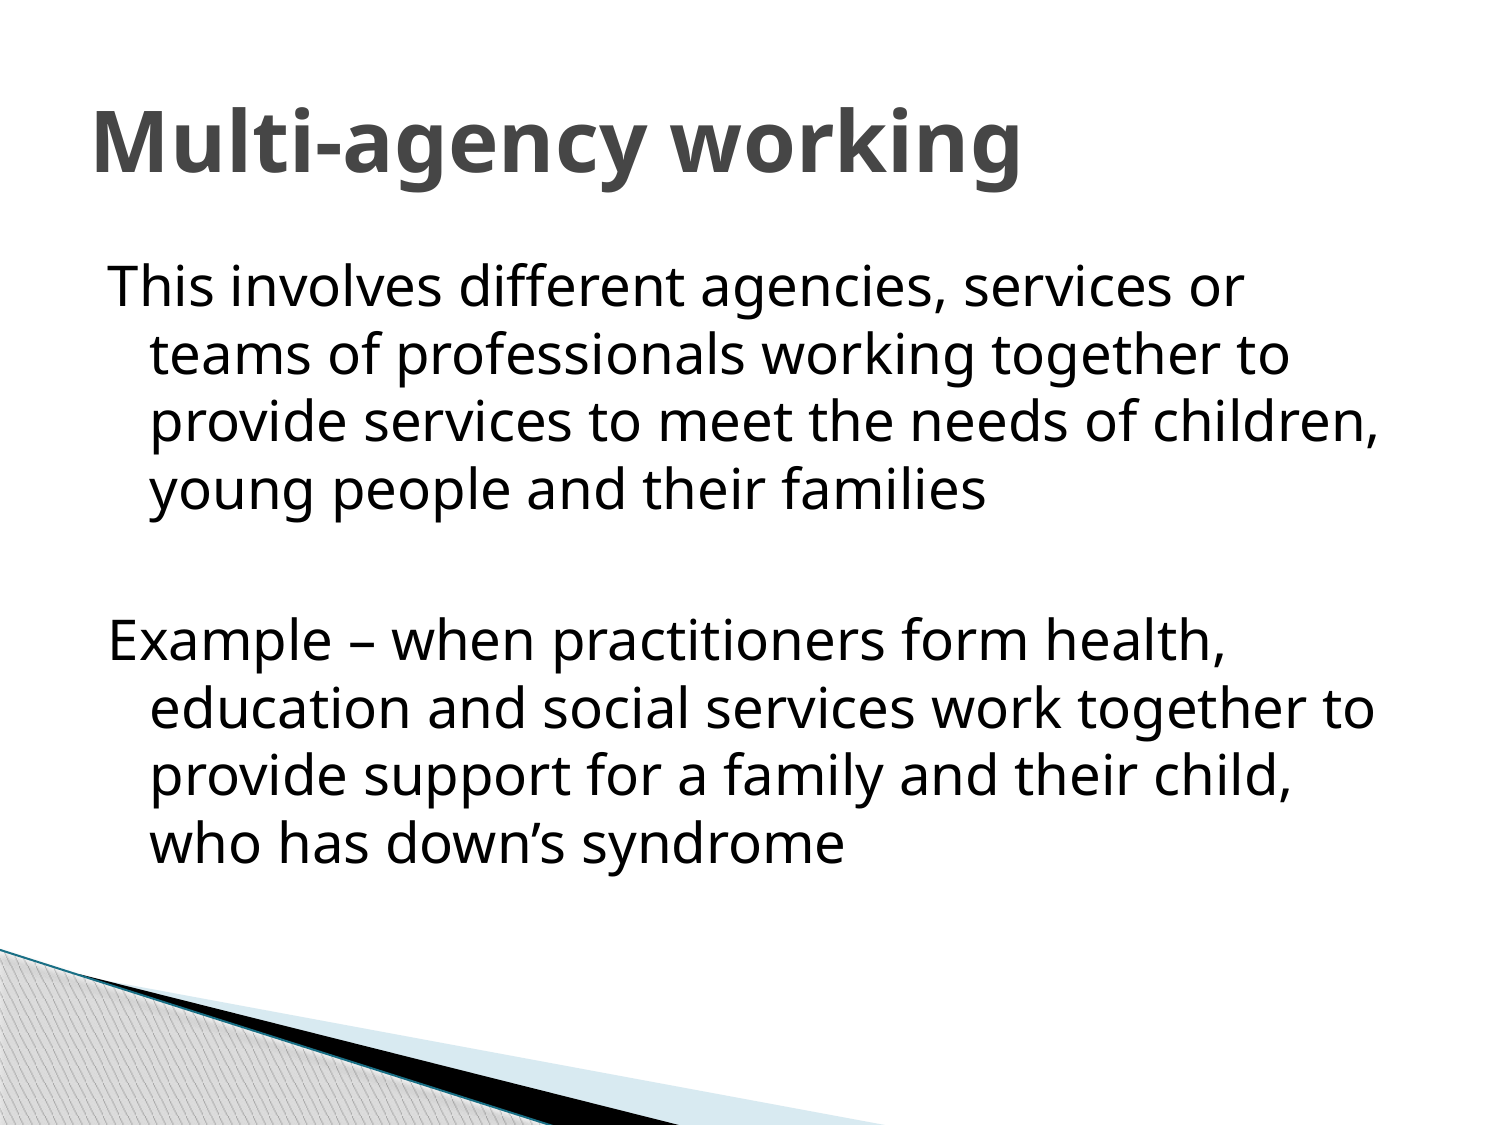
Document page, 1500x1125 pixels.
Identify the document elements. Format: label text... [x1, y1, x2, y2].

list This involves different agencies, services or teams of professionals working together to provide services to meet the needs of children, young people and their families Example – when practitioners form health, education and social services work together to provide support for a family and their child, who has down’s syndrome [75, 243, 1425, 986]
title Multi-agency working [75, 45, 1425, 233]
